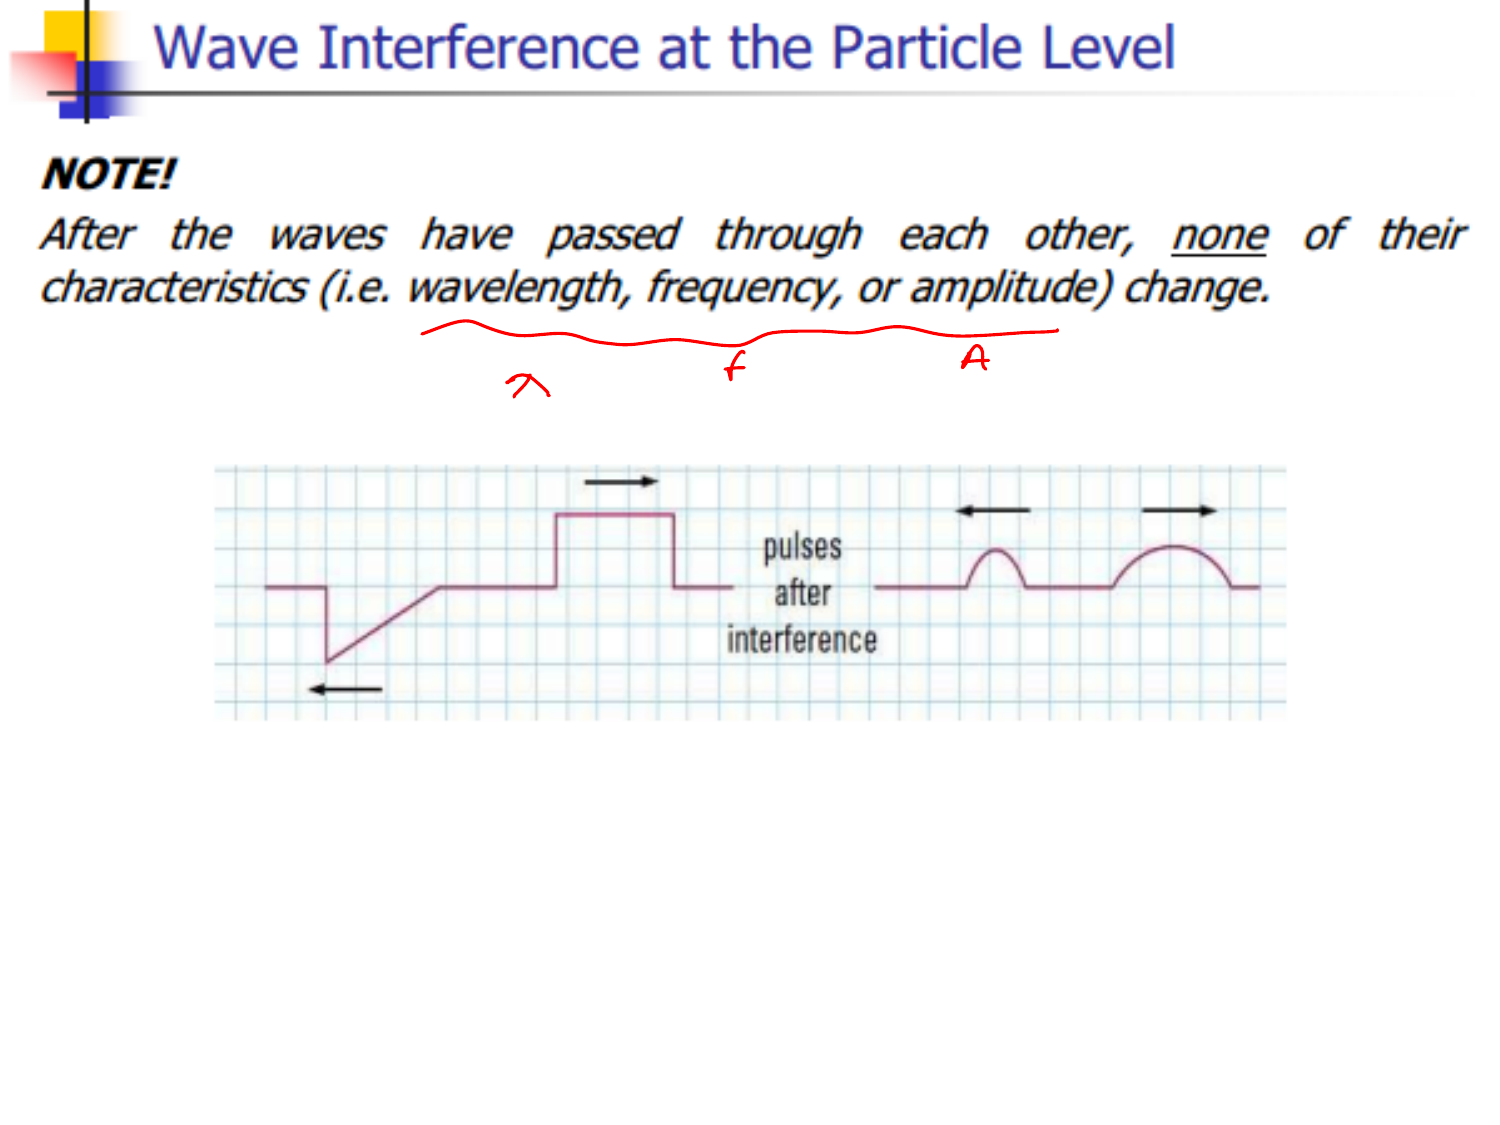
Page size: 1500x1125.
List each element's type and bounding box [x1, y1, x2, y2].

picture [0, 0, 1500, 759]
